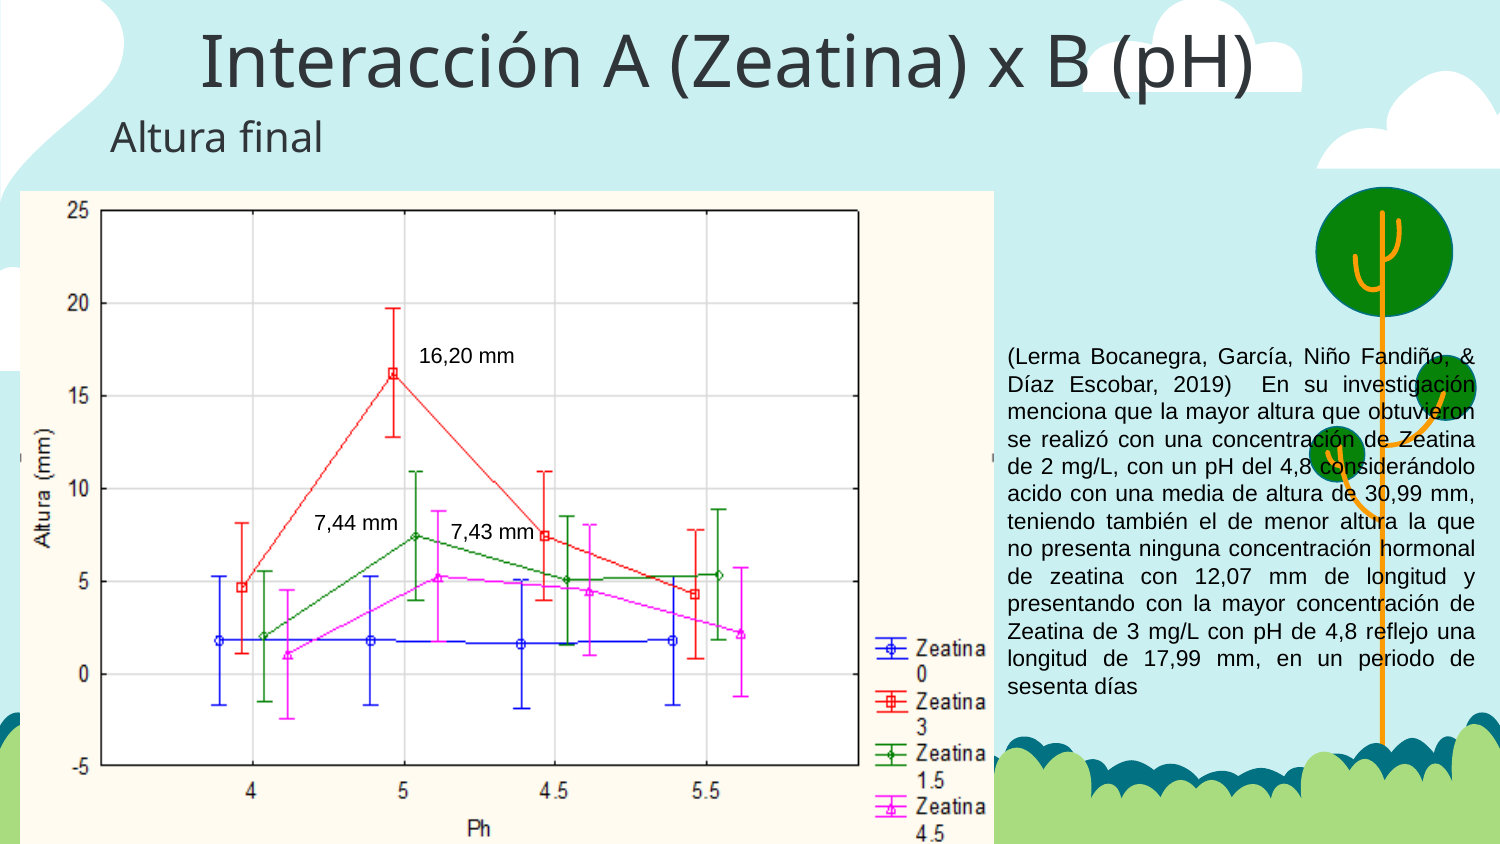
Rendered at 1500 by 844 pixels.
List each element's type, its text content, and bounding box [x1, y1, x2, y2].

text_box Altura final [95, 107, 436, 163]
text_box (Lerma Bocanegra, García, Niño Fandiño, & Díaz Escobar, 2019) En su investigación menciona que la mayor altura que obtuvieron se realizó con una concentración de Zeatina de 2 mg/L, con un pH del 4,8 considerándolo acido con una media de altura de 30,99 mm, teniendo también el de menor altura la que no presenta ninguna concentración hormonal de zeatina con 12,07 mm de longitud y presentando con la mayor concentración de Zeatina de 3 mg/L con pH de 4,8 reflejo una longitud de 17,99 mm, en un periodo de sesenta días [998, 334, 1491, 707]
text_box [20, 191, 994, 844]
title Interacción A (Zeatina) x B (pH) [95, 0, 1360, 94]
